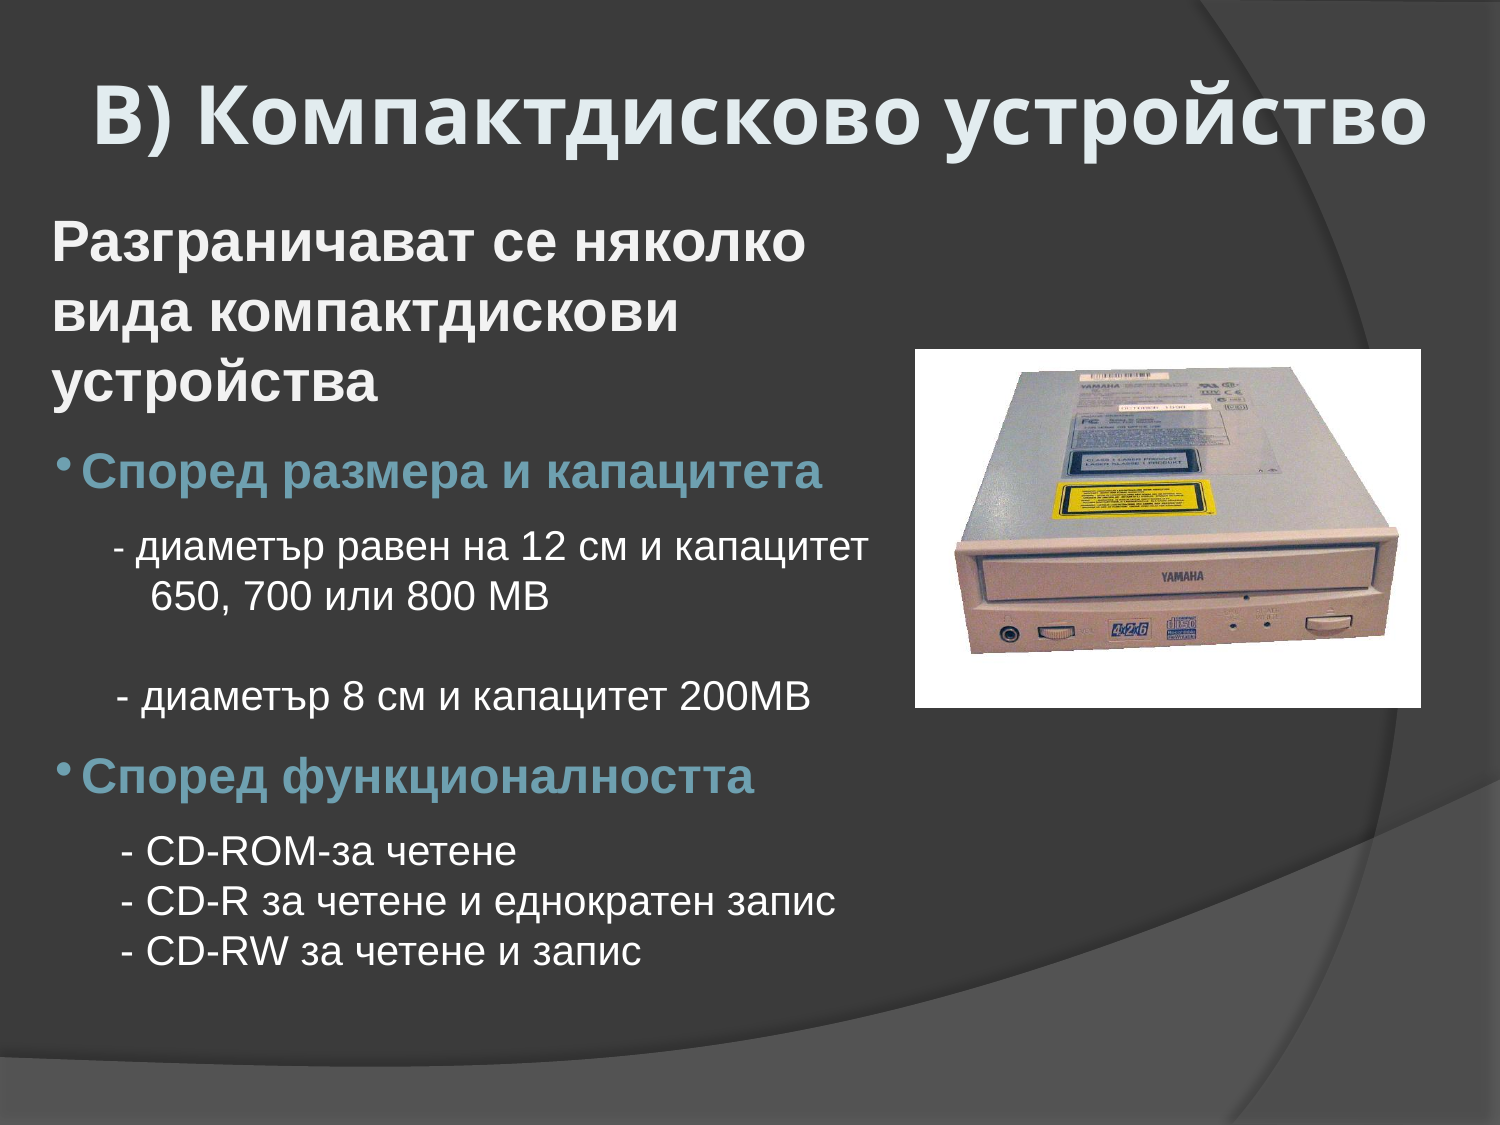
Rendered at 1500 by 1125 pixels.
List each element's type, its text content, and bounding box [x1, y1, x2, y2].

text_box Разграничават се няколко вида компактдискови устройства Според размера и капацитета - диаметър равен на 12 см и капацитет 650, 700 или 800 MB - диаметър 8 см и капацитет 200МB Според функционалността - CD-ROM-за четене - CD-R за четене и еднократен запис - CD-RW за четене и запис [36, 196, 916, 981]
title В) Компактдисково устройство [82, 54, 1471, 169]
picture [915, 349, 1422, 708]
